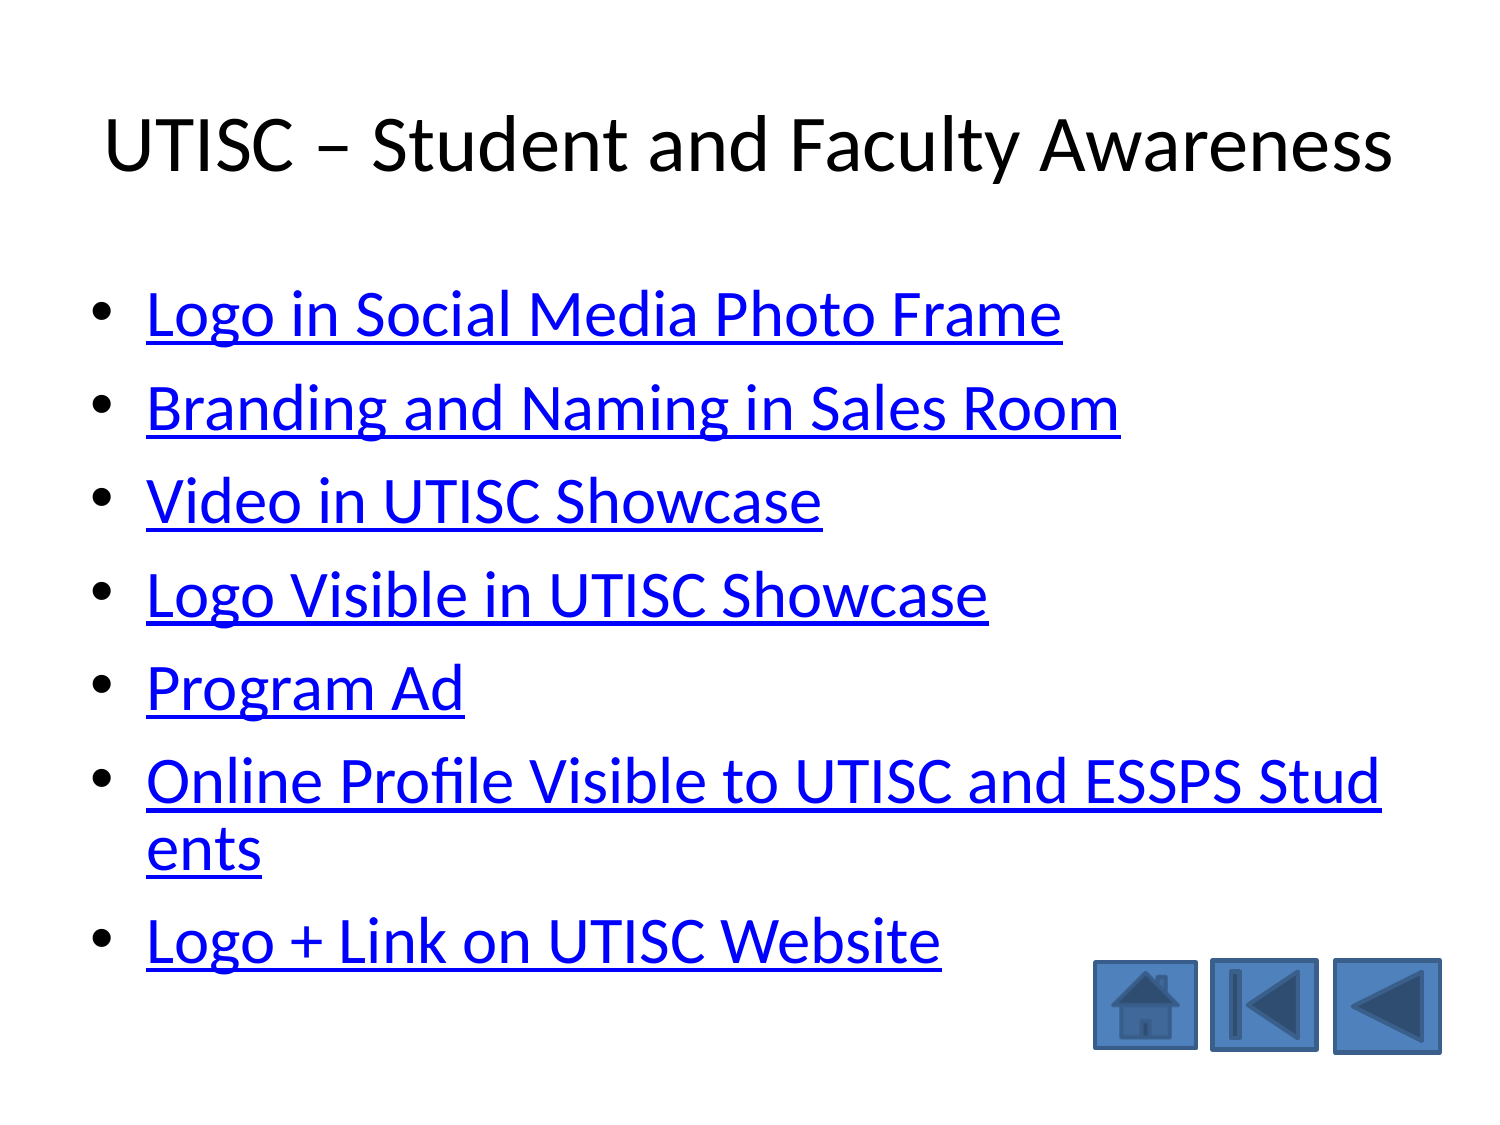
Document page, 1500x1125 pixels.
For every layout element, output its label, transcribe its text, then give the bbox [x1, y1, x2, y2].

text_box [1333, 958, 1442, 1055]
list Logo in Social Media Photo Frame Branding and Naming in Sales Room Video in UTISC Showcase Logo Visible in UTISC Showcase Program Ad Online Profile Visible to UTISC and ESSPS Students Logo + Link on UTISC Website [75, 262, 1425, 1005]
picture [1093, 960, 1199, 1050]
title UTISC – Student and Faculty Awareness [75, 45, 1425, 233]
text_box [1210, 958, 1319, 1052]
